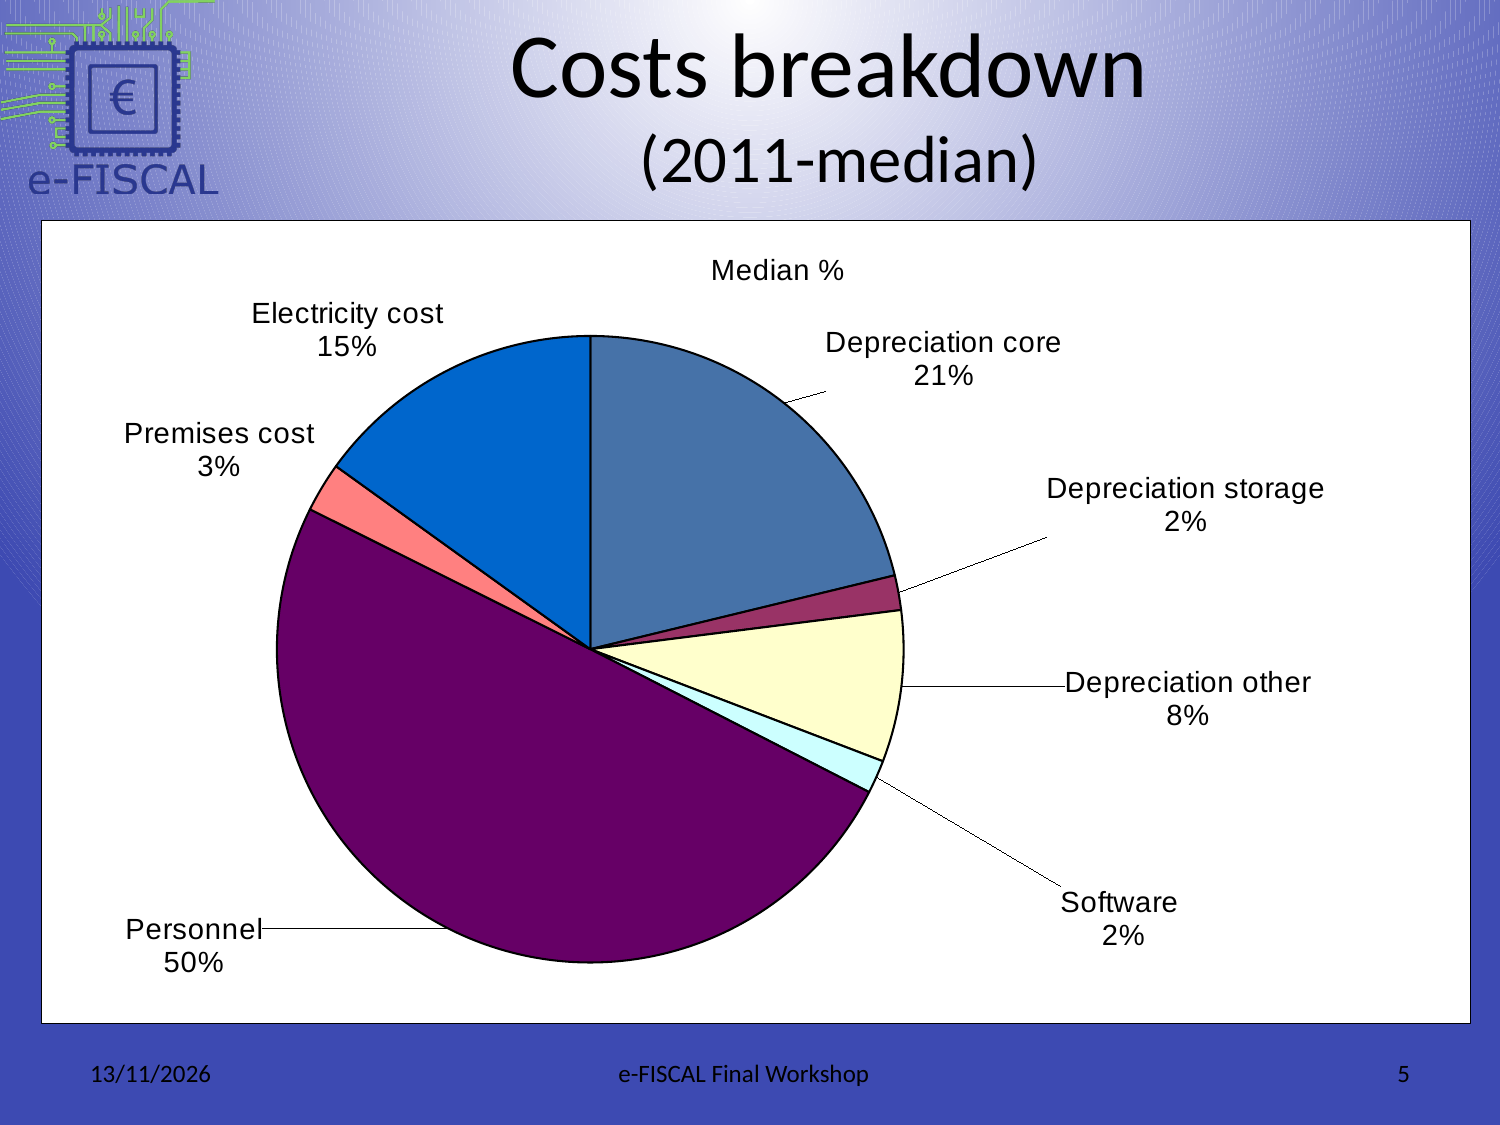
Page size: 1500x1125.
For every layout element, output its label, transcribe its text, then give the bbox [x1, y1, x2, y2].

chart [41, 219, 1471, 1024]
slide_number 5 [1074, 1042, 1425, 1103]
footer e-FISCAL Final Workshop [466, 1042, 1022, 1103]
title Costs breakdown (2011-median) [254, 7, 1426, 196]
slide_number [75, 1042, 425, 1103]
